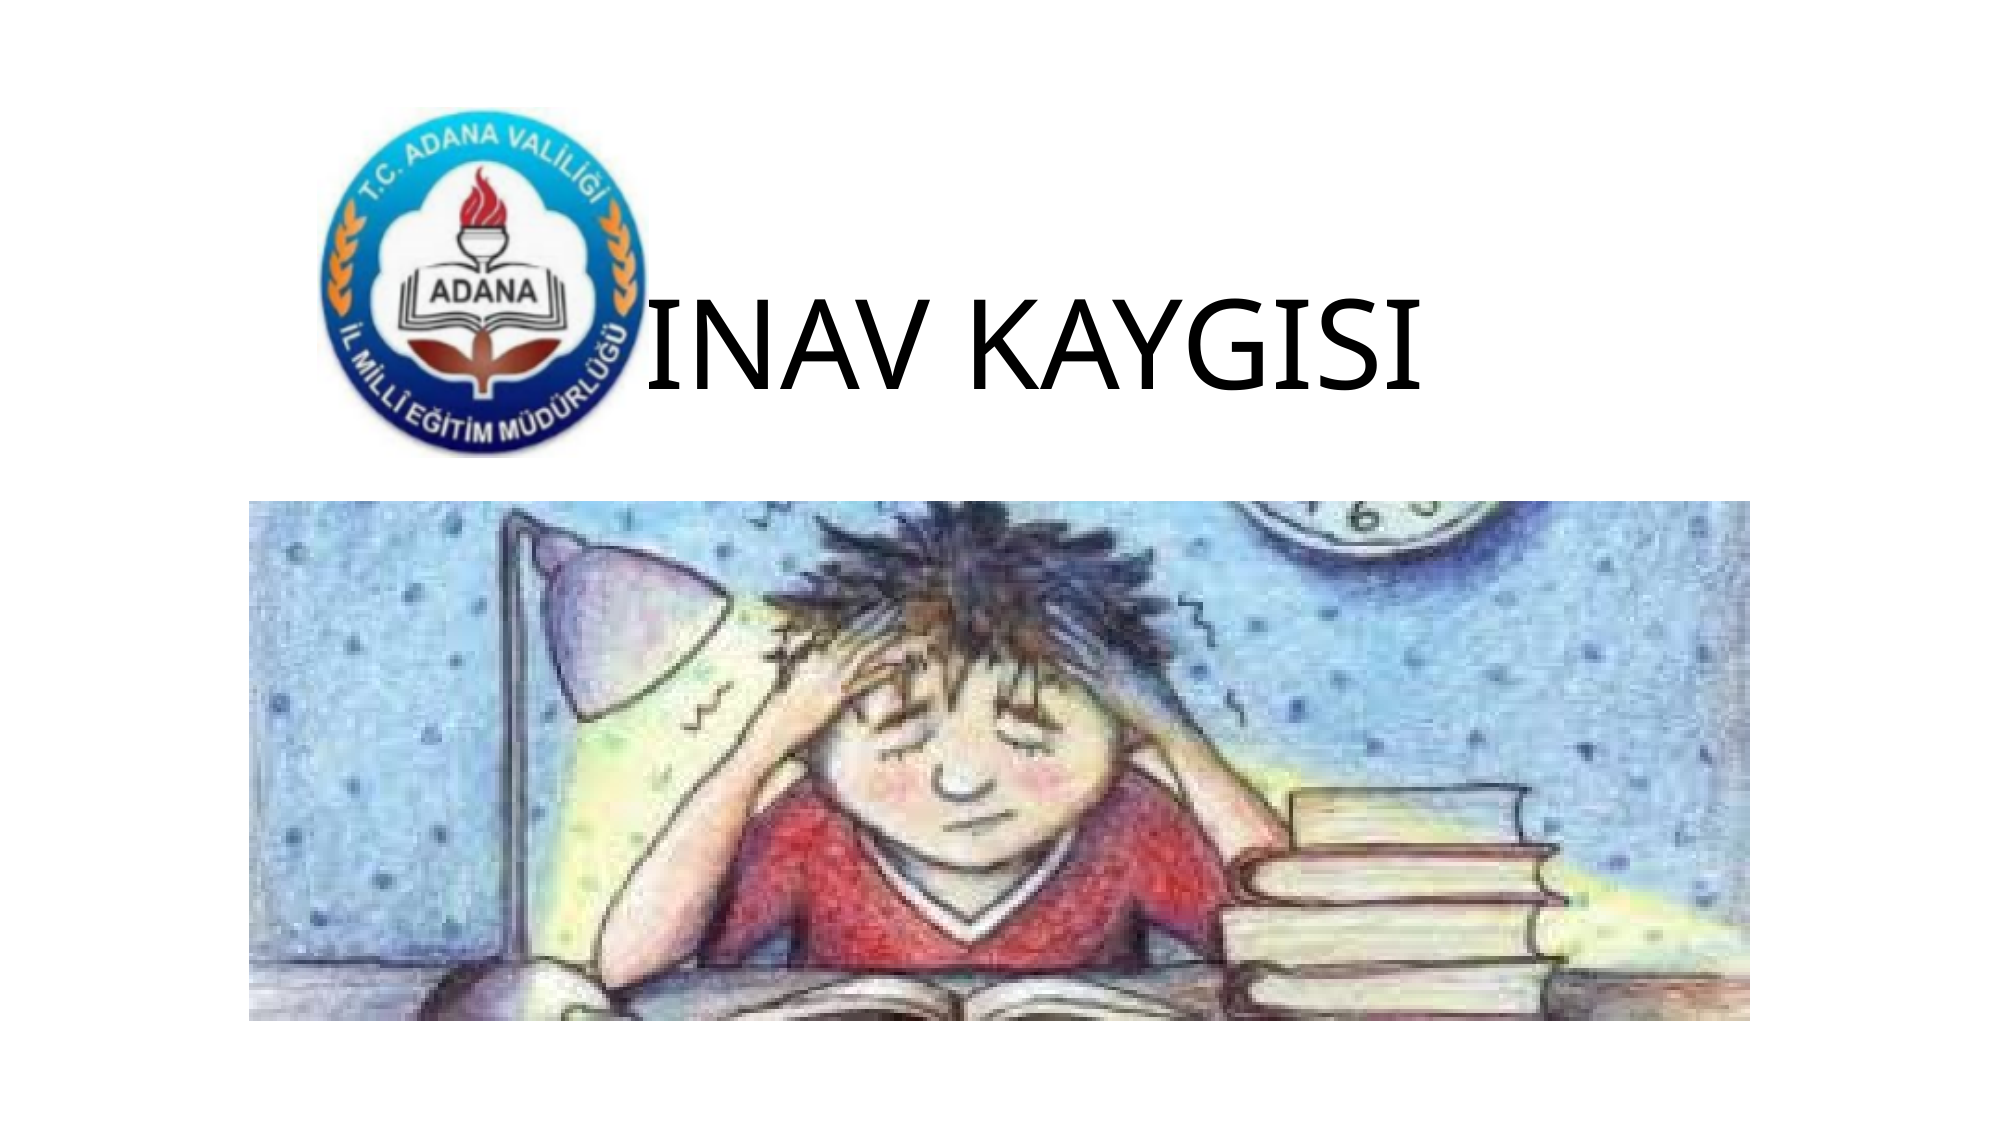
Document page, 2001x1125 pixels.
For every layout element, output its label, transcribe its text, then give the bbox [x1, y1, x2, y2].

title SINAV KAYGISI [249, 56, 1750, 425]
picture [249, 501, 1750, 1021]
picture [317, 107, 649, 458]
